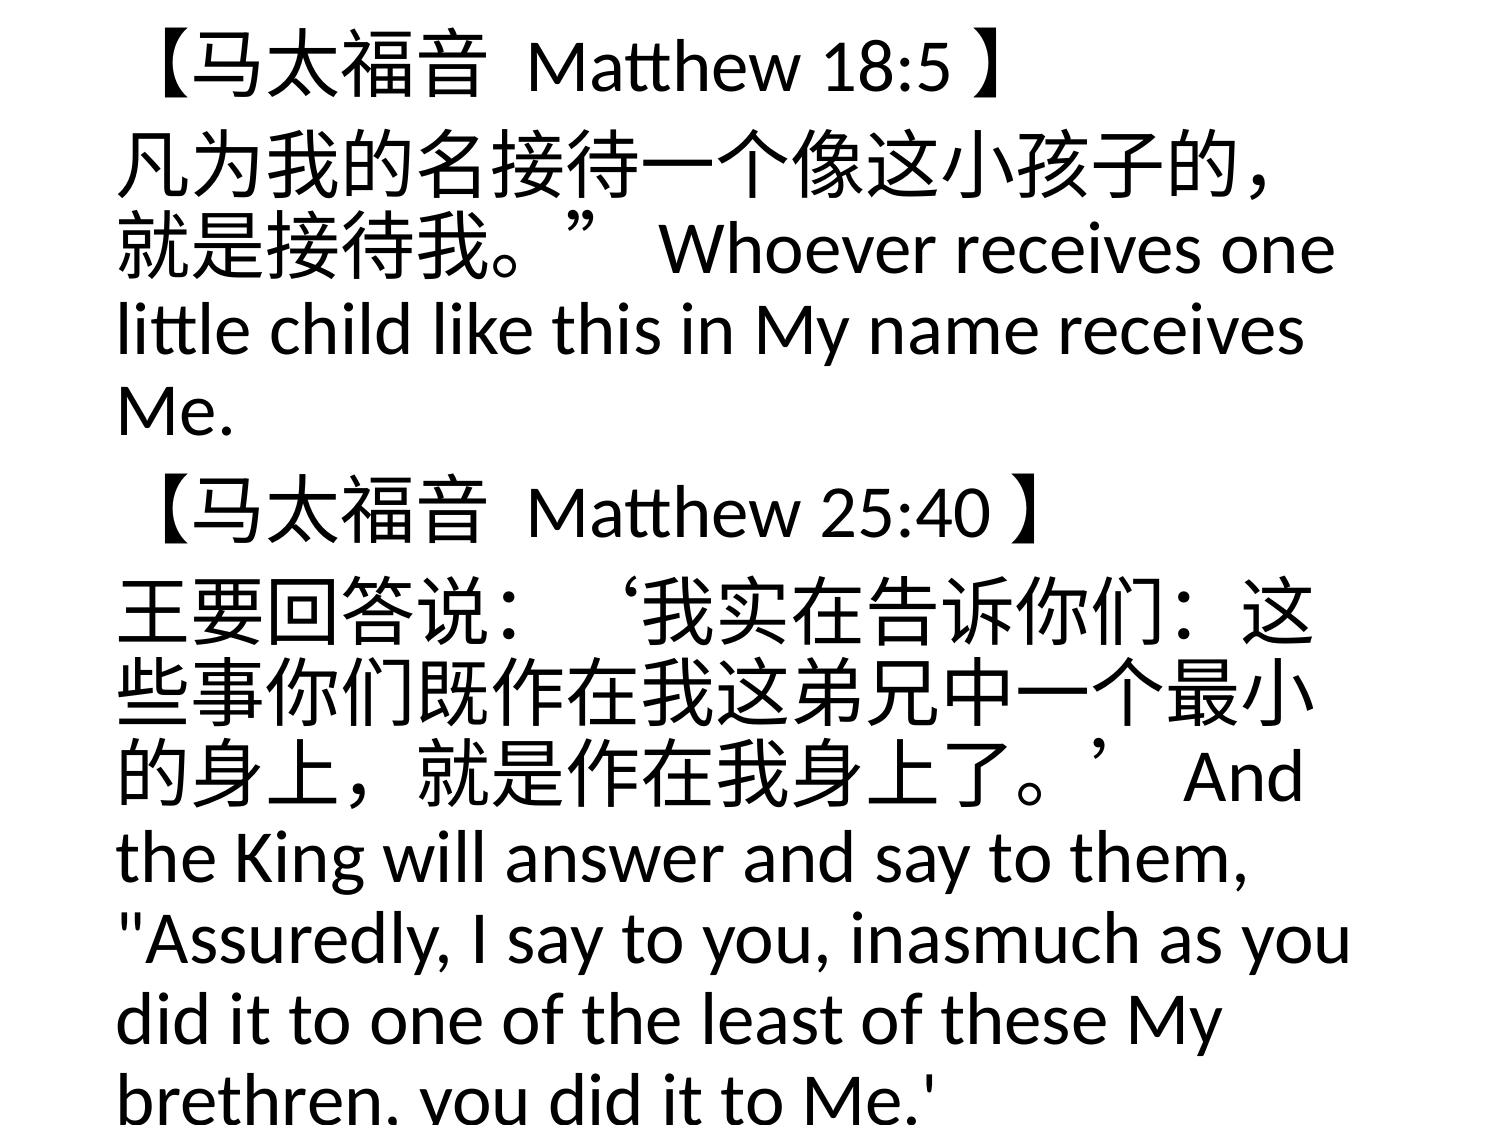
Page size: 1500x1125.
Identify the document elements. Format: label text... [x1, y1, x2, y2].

subtitle 【马太福音 Matthew 18:5】 凡为我的名接待一个像这小孩子的，就是接待我。”Whoever receives one little child like this in My name receives Me. 【马太福音 Matthew 25:40】 王要回答说：‘我实在告诉你们：这些事你们既作在我这弟兄中一个最小的身上，就是作在我身上了。’And the King will answer and say to them, "Assuredly, I say to you, inasmuch as you did it to one of the least of these My brethren, you did it to Me.' [100, 18, 1405, 1125]
